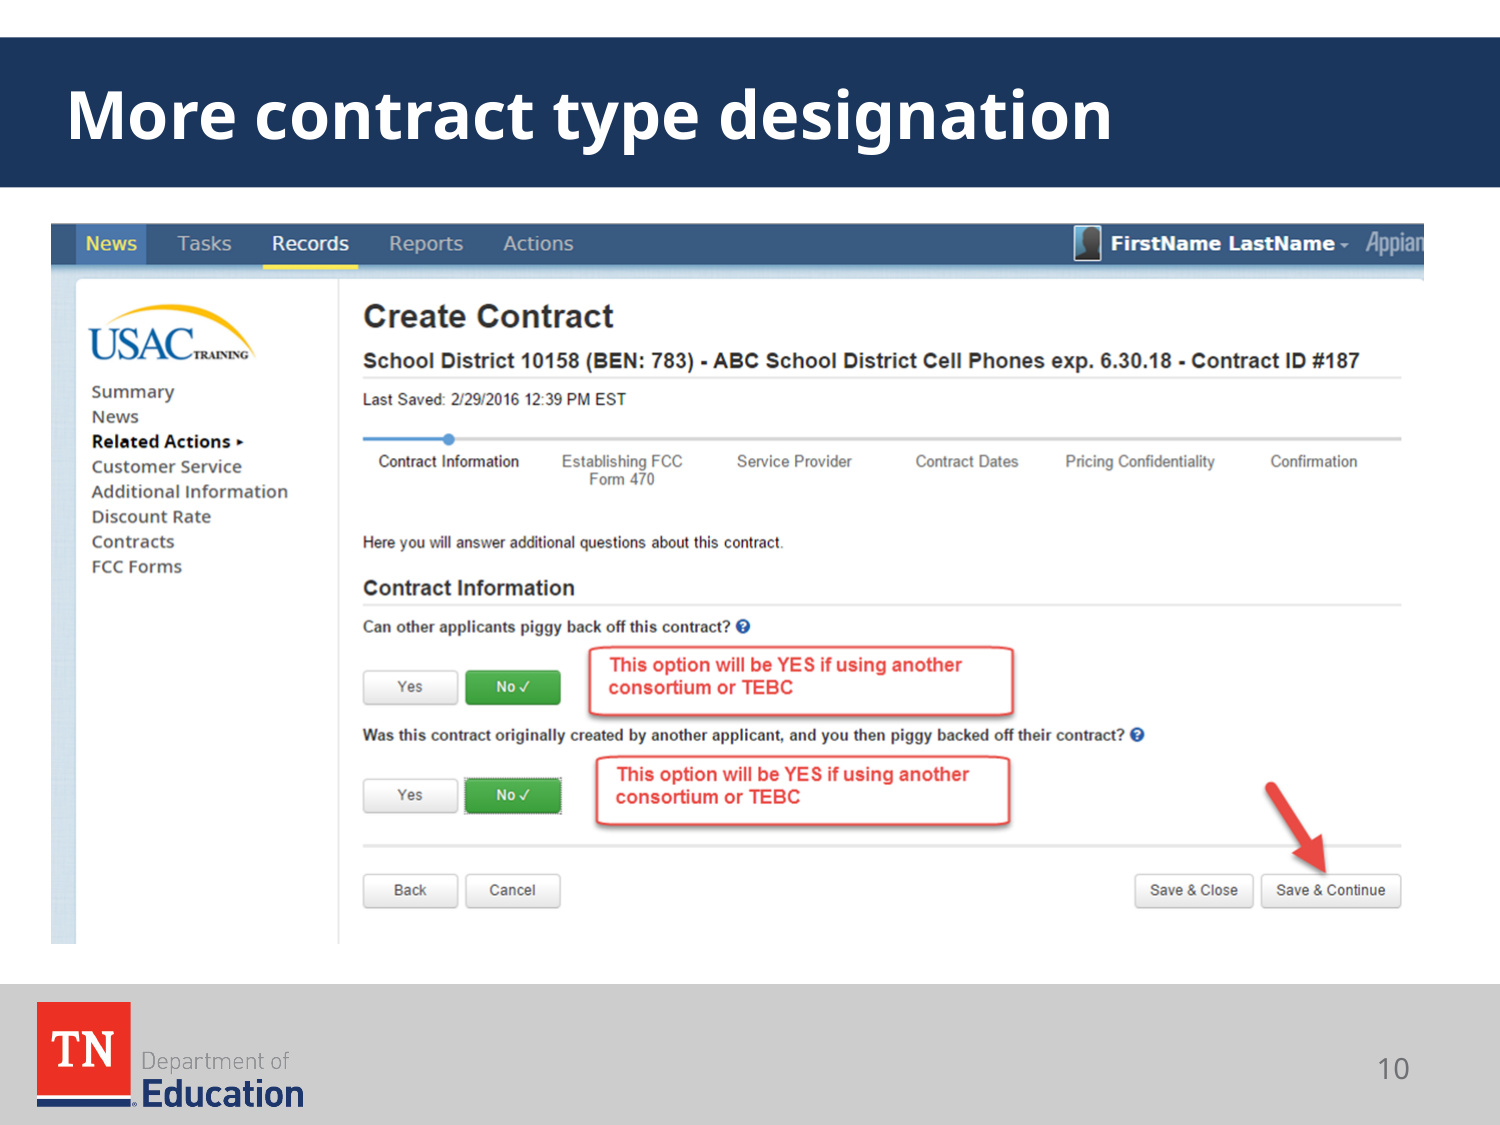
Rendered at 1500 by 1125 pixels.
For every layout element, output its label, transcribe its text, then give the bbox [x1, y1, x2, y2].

title More contract type designation [50, 37, 1413, 188]
picture [37, 1002, 303, 1107]
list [51, 223, 1424, 944]
slide_number 10 [1350, 1042, 1425, 1103]
